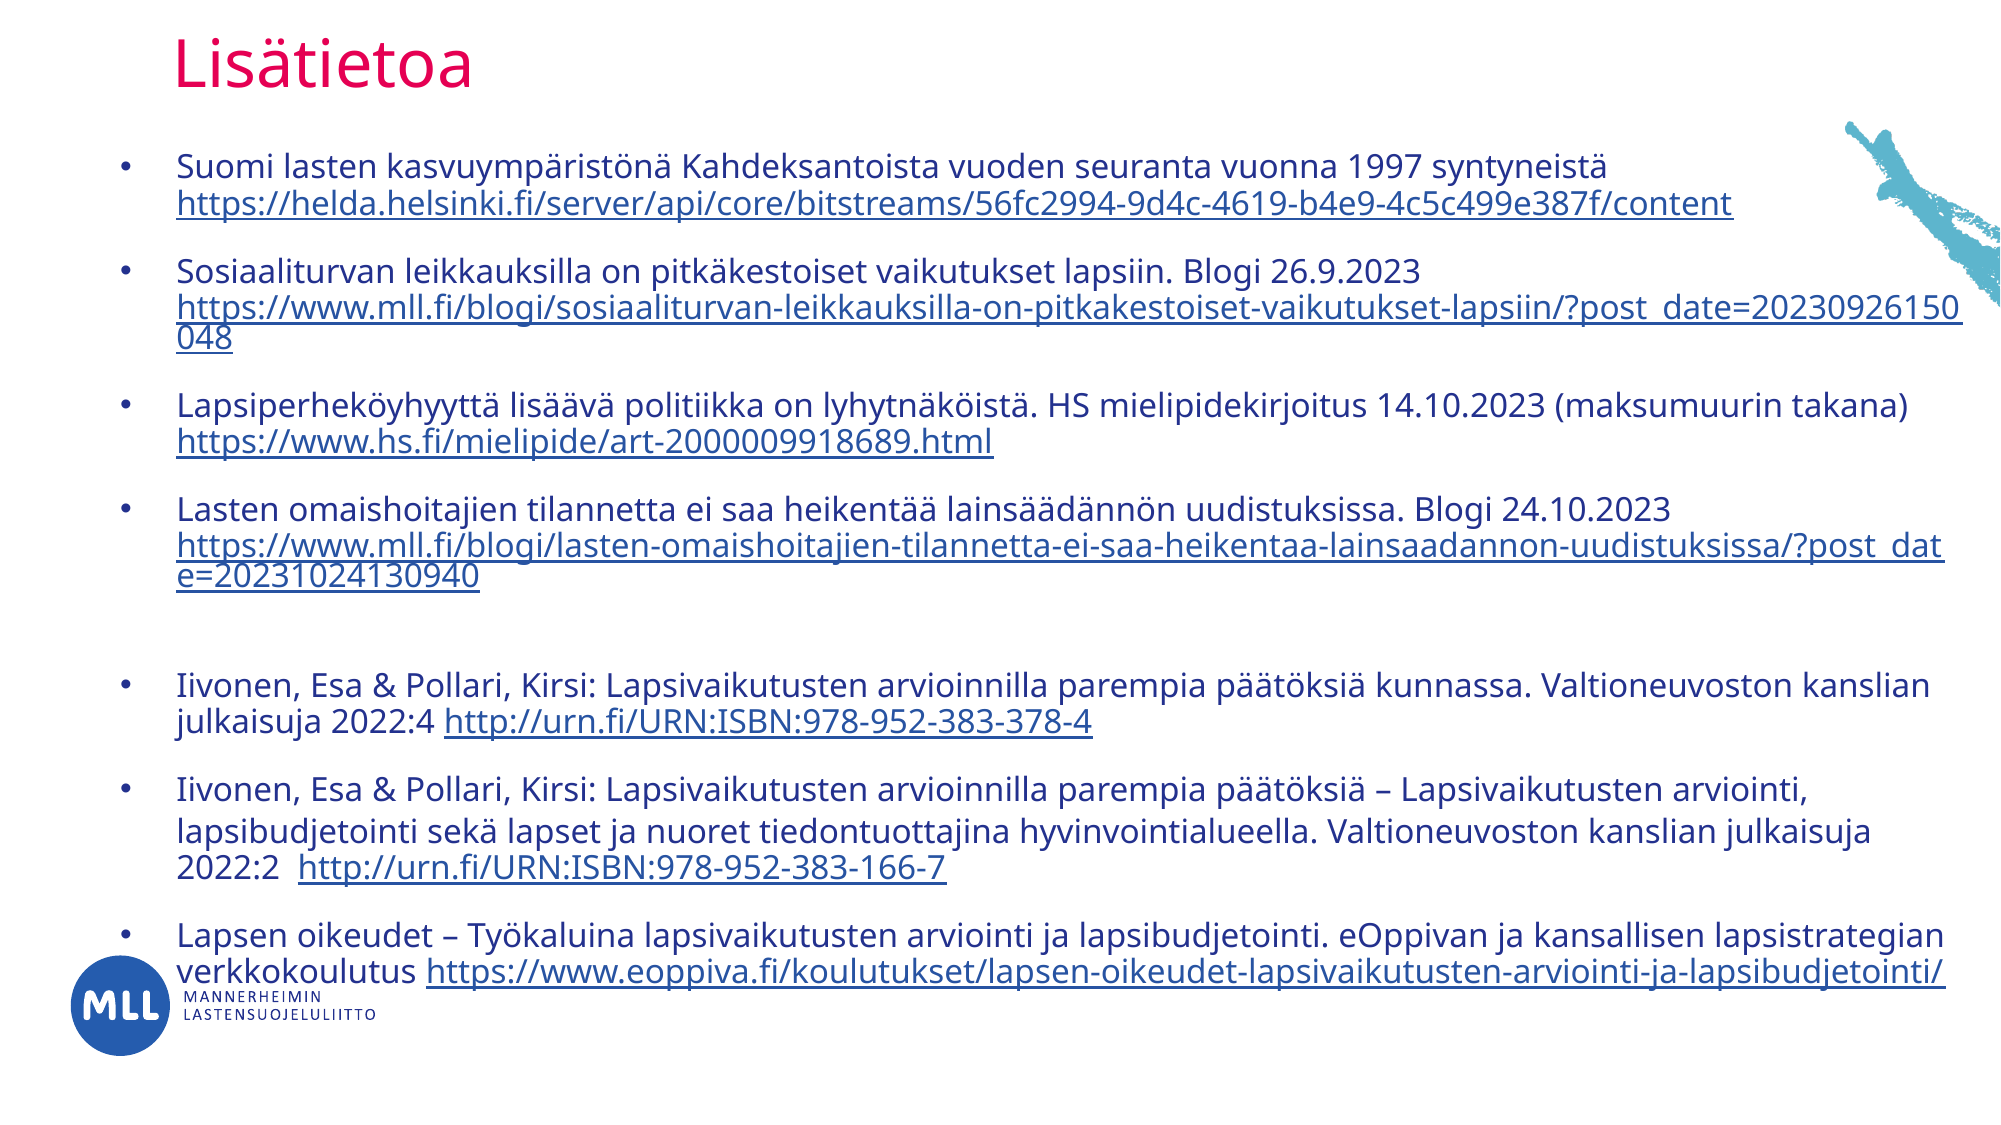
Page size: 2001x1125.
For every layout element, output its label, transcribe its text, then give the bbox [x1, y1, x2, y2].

list Suomi lasten kasvuympäristönä Kahdeksantoista vuoden seuranta vuonna 1997 syntyneistä https://helda.helsinki.fi/server/api/core/bitstreams/56fc2994-9d4c-4619-b4e9-4c5c499e387f/content Sosiaaliturvan leikkauksilla on pitkäkestoiset vaikutukset lapsiin. Blogi 26.9.2023 https://www.mll.fi/blogi/sosiaaliturvan-leikkauksilla-on-pitkakestoiset-vaikutukset-lapsiin/?post_date=20230926150048 Lapsiperheköyhyyttä lisäävä politiikka on lyhytnäköistä. HS mielipidekirjoitus 14.10.2023 (maksumuurin takana) https://www.hs.fi/mielipide/art-2000009918689.html Lasten omaishoitajien tilannetta ei saa heikentää lainsäädännön uudistuksissa. Blogi 24.10.2023 https://www.mll.fi/blogi/lasten-omaishoitajien-tilannetta-ei-saa-heikentaa-lainsaadannon-uudistuksissa/?post_date=20231024130940 Iivonen, Esa & Pollari, Kirsi: Lapsivaikutusten arvioinnilla parempia päätöksiä kunnassa. Valtioneuvoston kanslian julkaisuja 2022:4 http://urn.fi/URN:ISBN:978-952-383-378-4 Iivonen, Esa & Pollari, Kirsi: Lapsivaikutusten arvioinnilla parempia päätöksiä – Lapsivaikutusten arviointi, lapsibudjetointi sekä lapset ja nuoret tiedontuottajina hyvinvointialueella. Valtioneuvoston kanslian julkaisuja 2022:2 http://urn.fi/URN:ISBN:978-952-383-166-7 Lapsen oikeudet – Työkaluina lapsivaikutusten arviointi ja lapsibudjetointi. eOppivan ja kansallisen lapsistrategian verkkokoulutus https://www.eoppiva.fi/koulutukset/lapsen-oikeudet-lapsivaikutusten-arviointi-ja-lapsibudjetointi/ [105, 136, 1979, 1061]
picture [1782, 60, 2001, 442]
title Lisätietoa [172, 10, 1679, 108]
